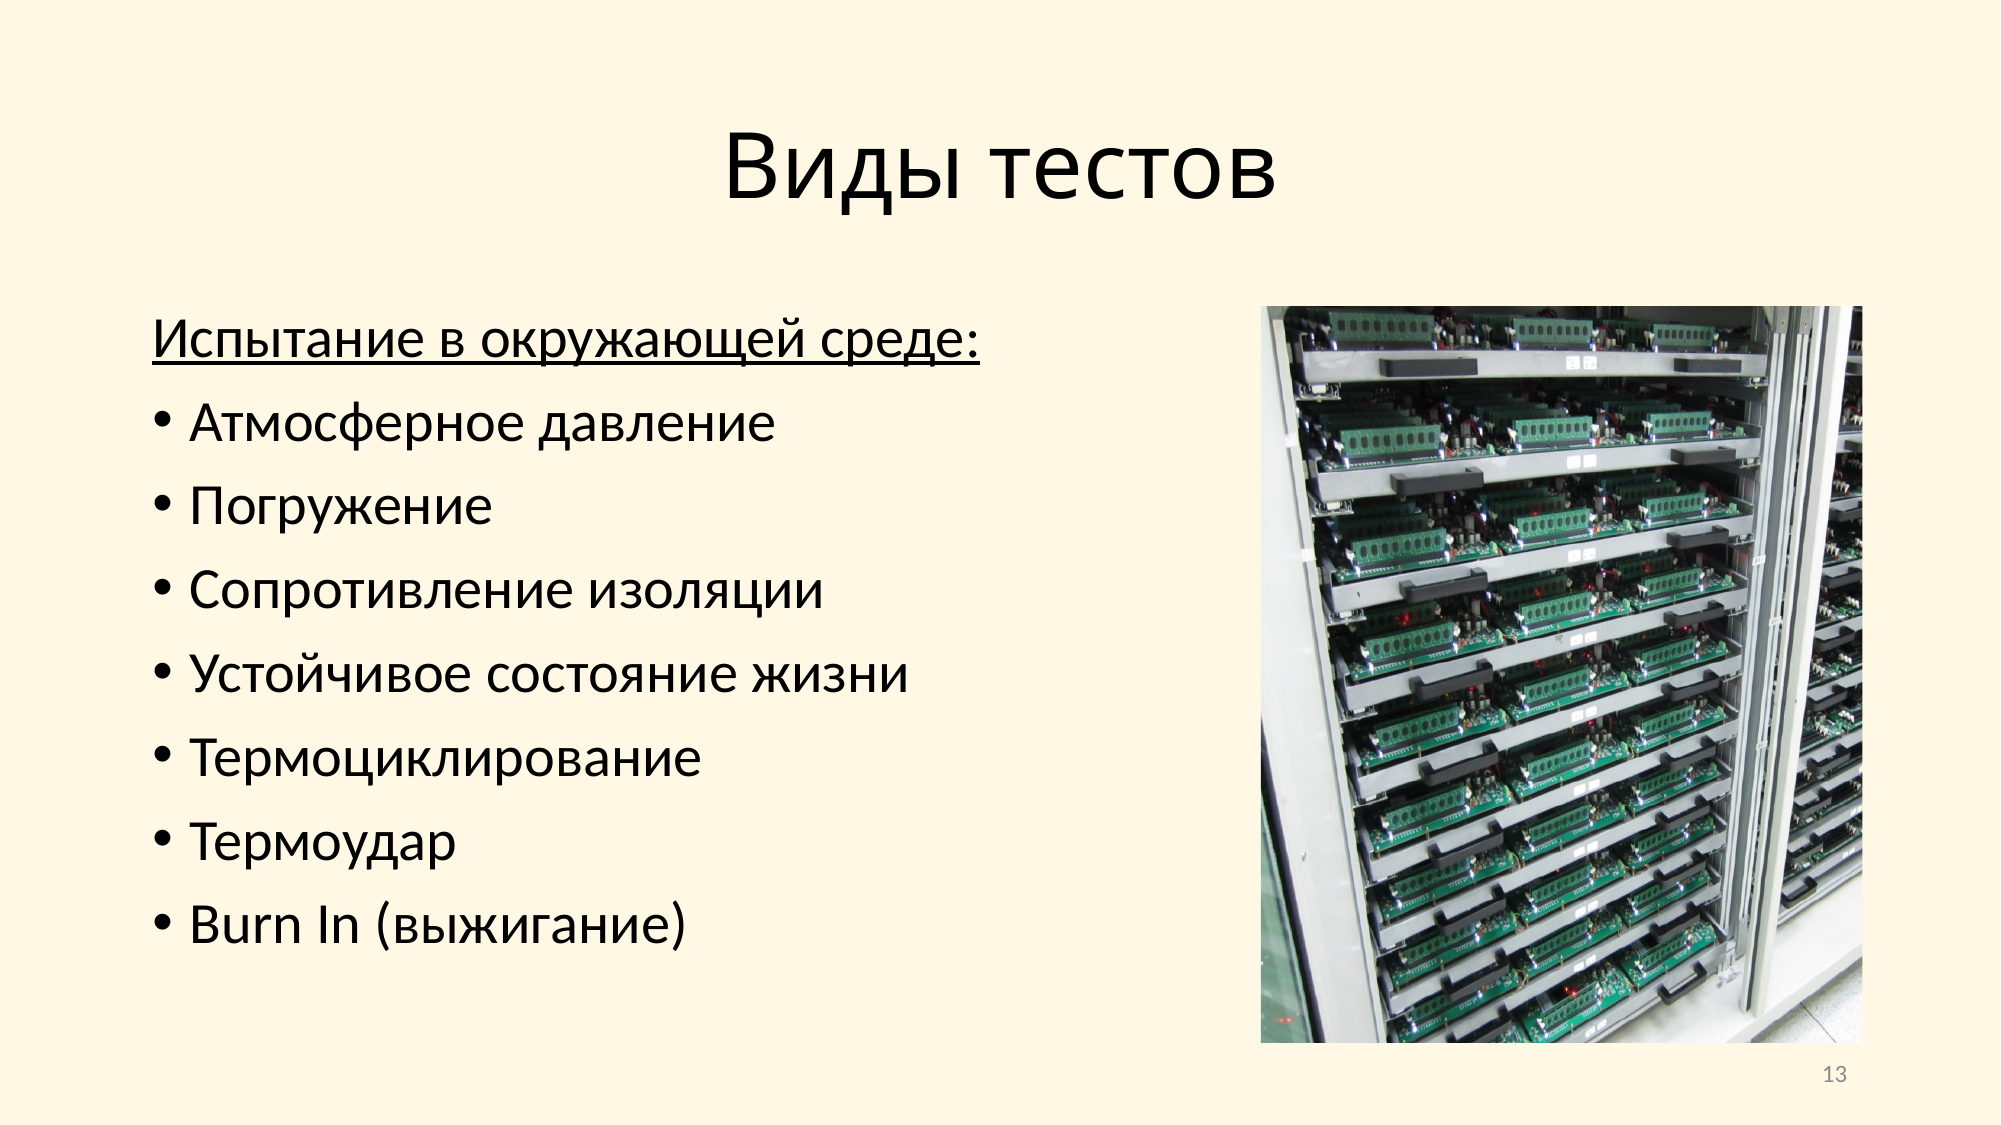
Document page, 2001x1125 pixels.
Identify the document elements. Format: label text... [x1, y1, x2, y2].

title Виды тестов [137, 59, 1863, 278]
slide_number 13 [1412, 1043, 1863, 1103]
list Испытание в окружающей среде: Атмосферное давление Погружение Сопротивление изоляции Устойчивое состояние жизни Термоциклирование Термоудар Burn In (выжигание) [137, 299, 1863, 1014]
picture [1260, 306, 1863, 1043]
